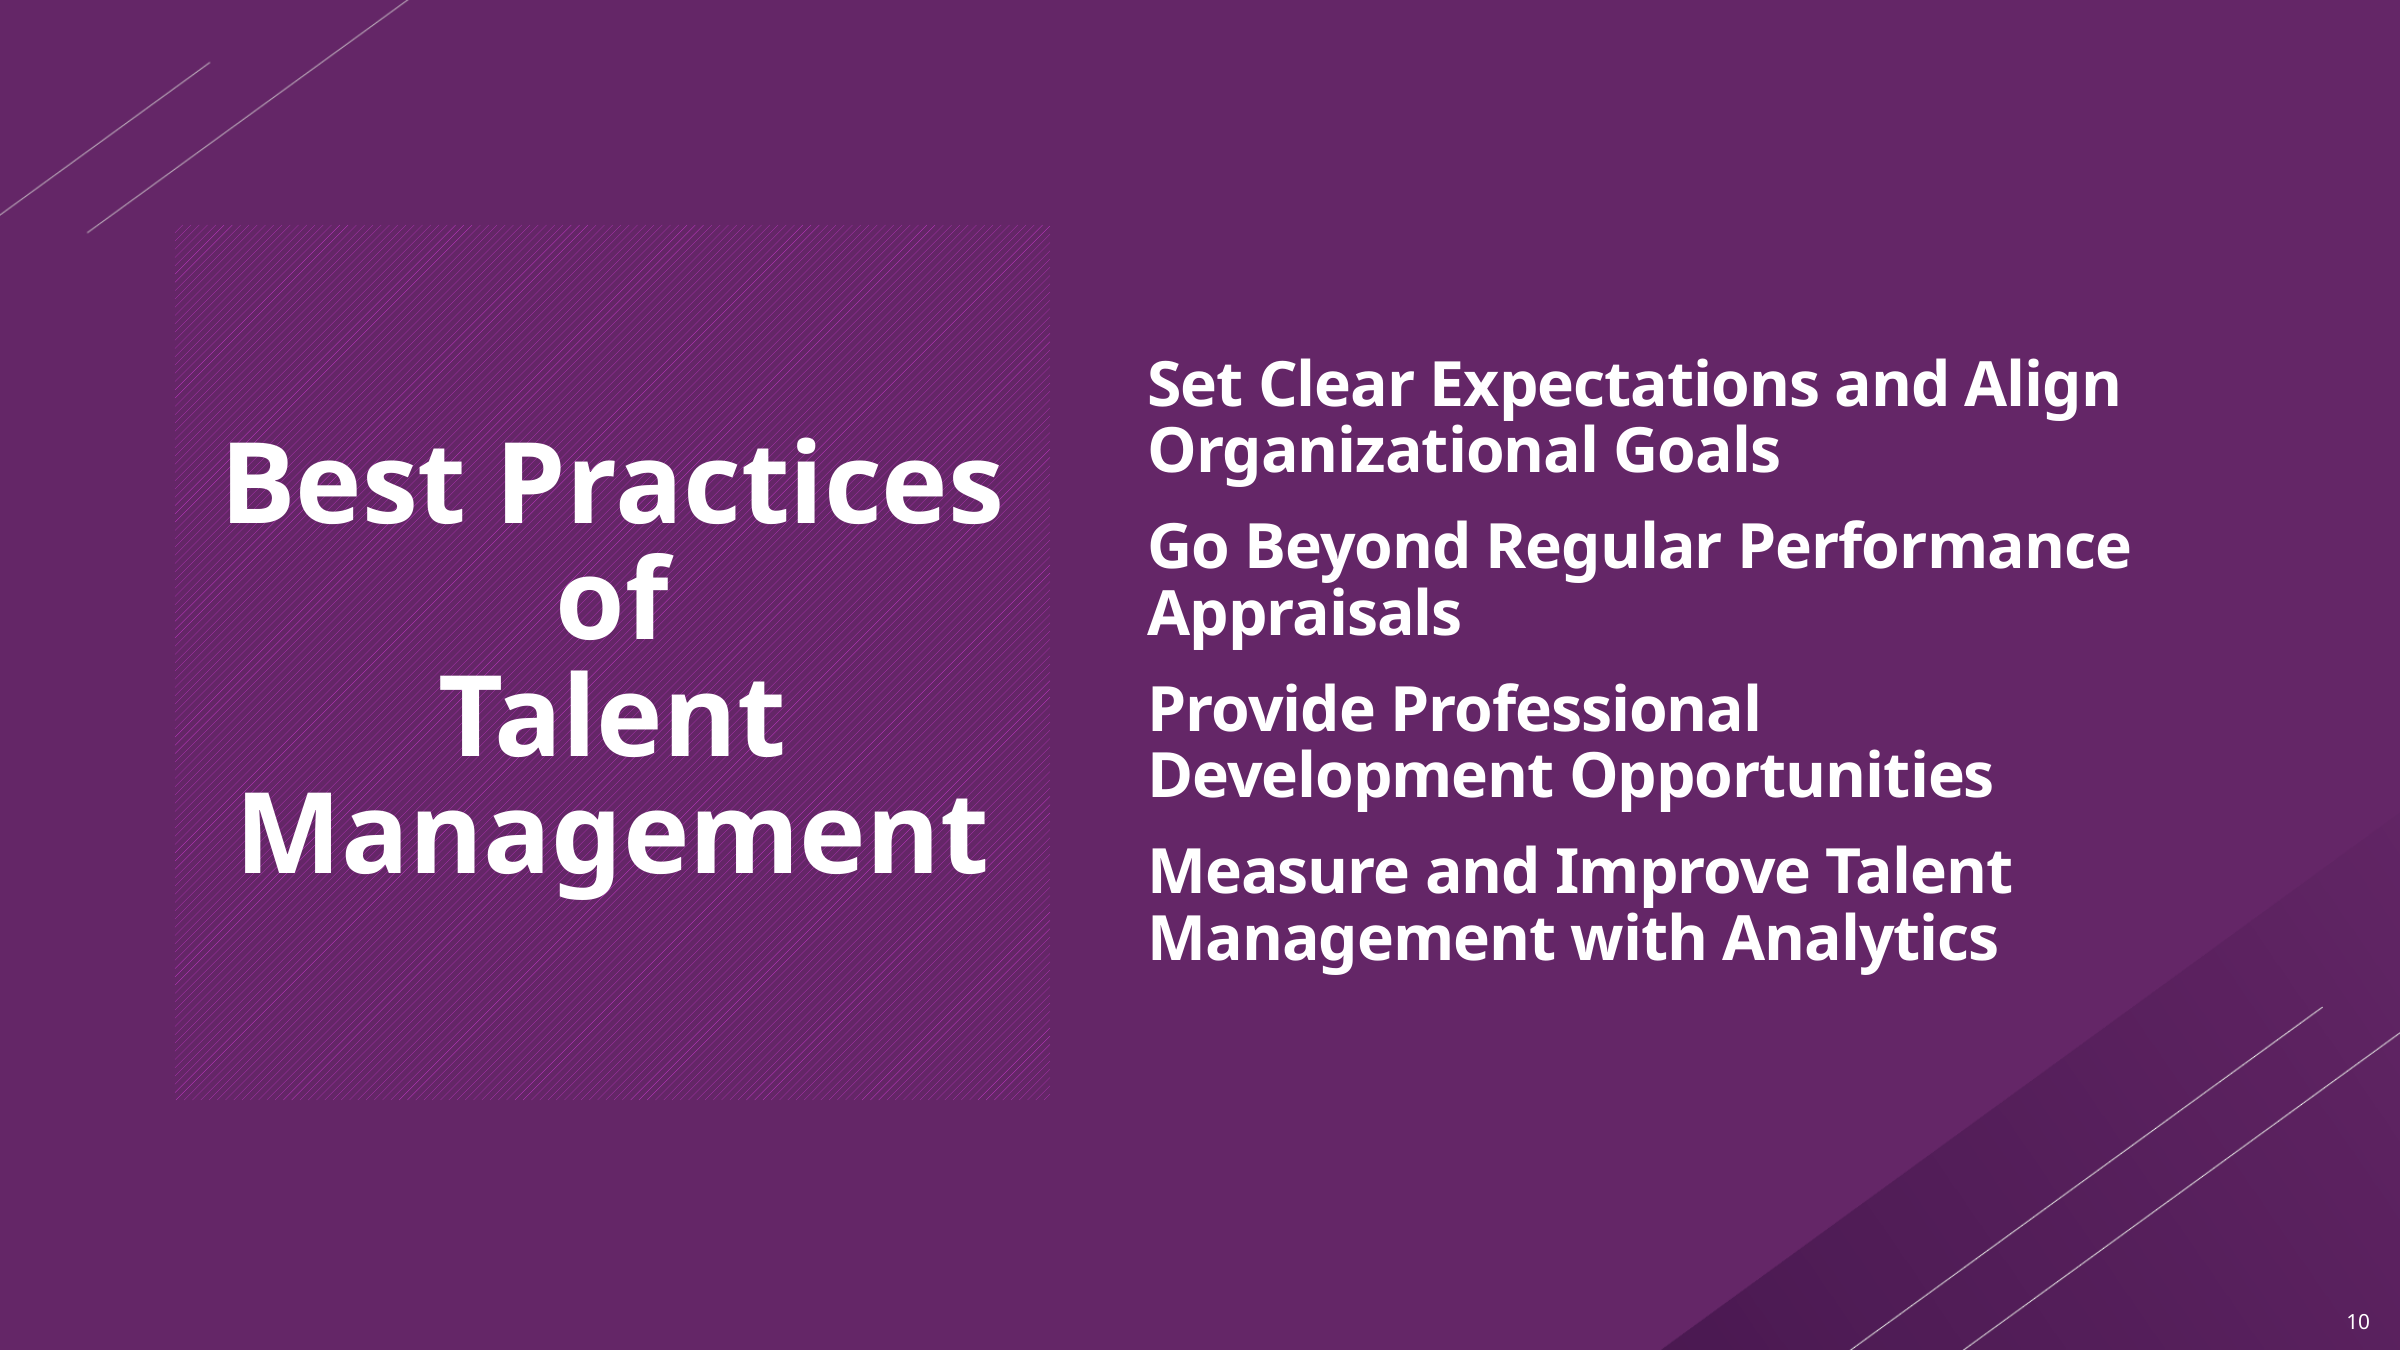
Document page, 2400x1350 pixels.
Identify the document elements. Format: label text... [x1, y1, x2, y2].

title Best Practices of Talent Management [174, 224, 1051, 1101]
picture [0, 0, 2400, 1350]
slide_number 10 [2262, 1301, 2386, 1350]
list Set Clear Expectations and Align Organizational Goals Go Beyond Regular Performance Appraisals Provide Professional Development Opportunities Measure and Improve Talent Management with Analytics [1124, 224, 2176, 1101]
